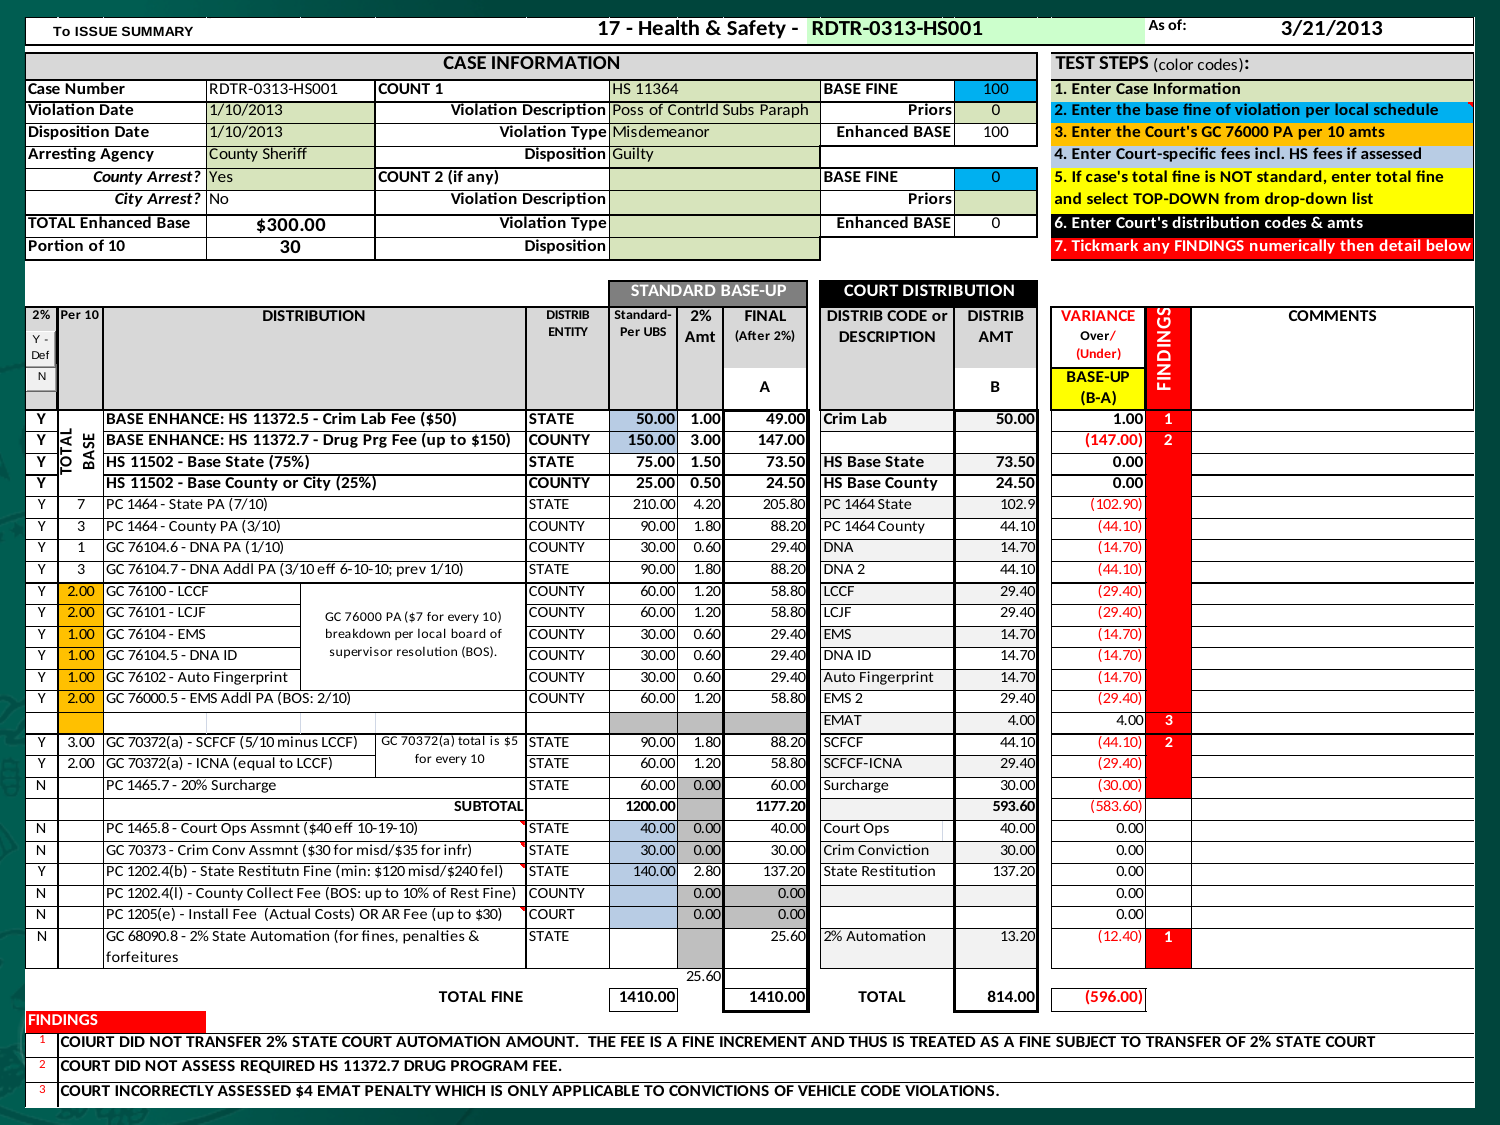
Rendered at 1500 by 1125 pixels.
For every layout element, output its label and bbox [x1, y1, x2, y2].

picture [0, 0, 1500, 1125]
text_box [24, 16, 1476, 1108]
